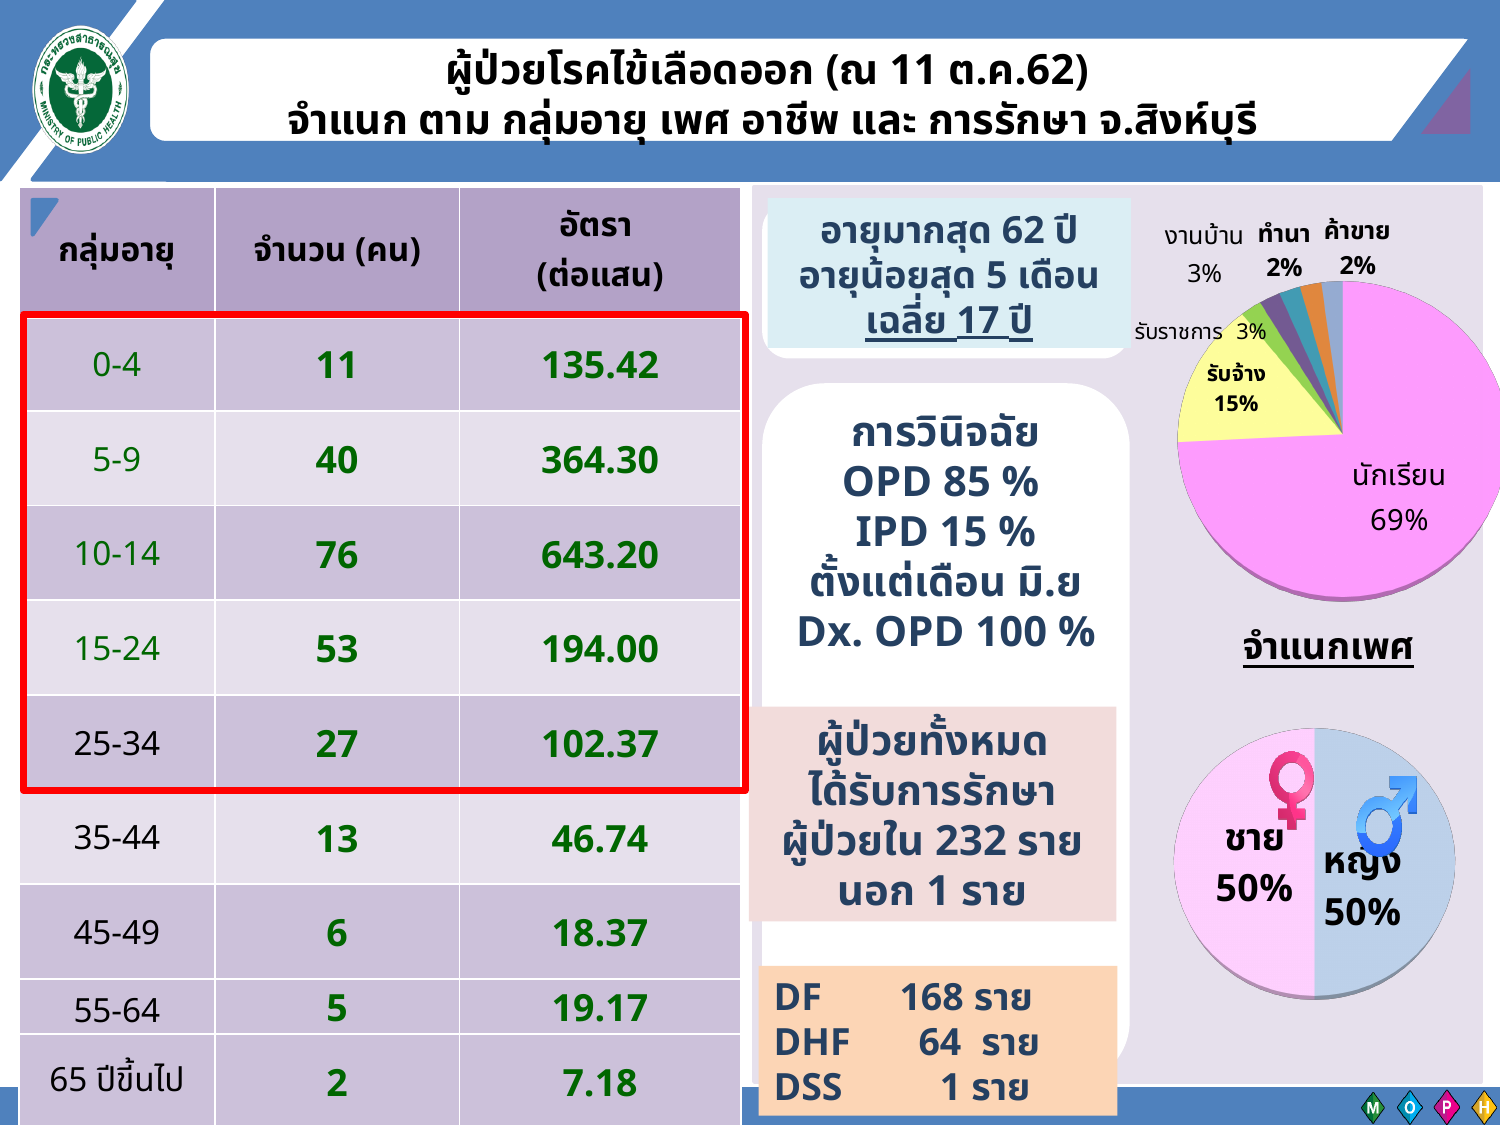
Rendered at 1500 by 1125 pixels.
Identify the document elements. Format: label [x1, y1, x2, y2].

picture [1356, 775, 1417, 857]
picture [1269, 751, 1314, 830]
chart [1009, 186, 1500, 1125]
text_box [0, 0, 1500, 1125]
